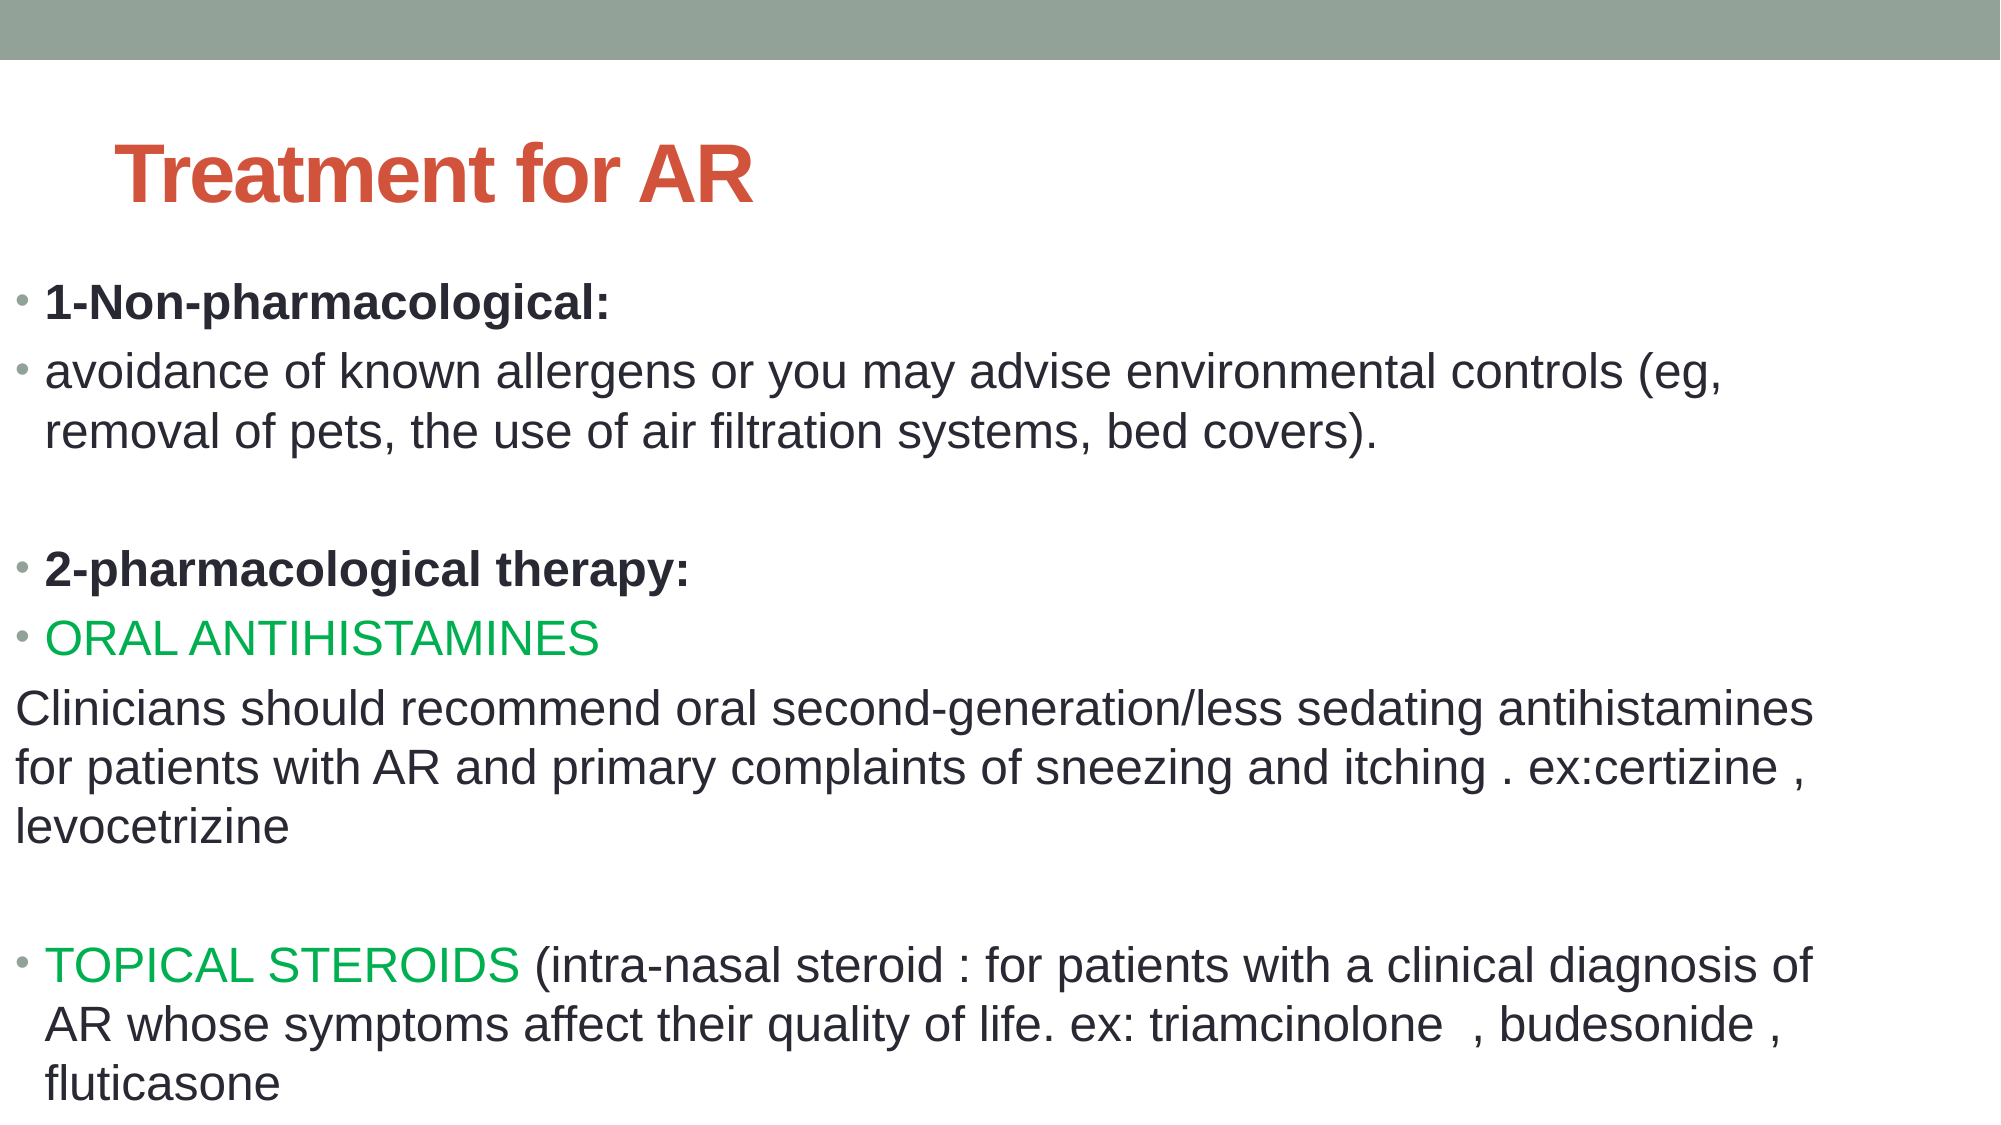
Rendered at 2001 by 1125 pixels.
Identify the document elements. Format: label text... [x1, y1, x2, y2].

list 1-Non-pharmacological: avoidance of known allergens or you may advise environmental controls (eg, removal of pets, the use of air filtration systems, bed covers). 2-pharmacological therapy: ORAL ANTIHISTAMINES Clinicians should recommend oral second-generation/less sedating antihistamines for patients with AR and primary complaints of sneezing and itching . ex:certizine , levocetrizine TOPICAL STEROIDS (intra-nasal steroid : for patients with a clinical diagnosis of AR whose symptoms affect their quality of life. ex: triamcinolone , budesonide , fluticasone [0, 262, 1900, 1125]
title Treatment for AR [99, 87, 1900, 250]
